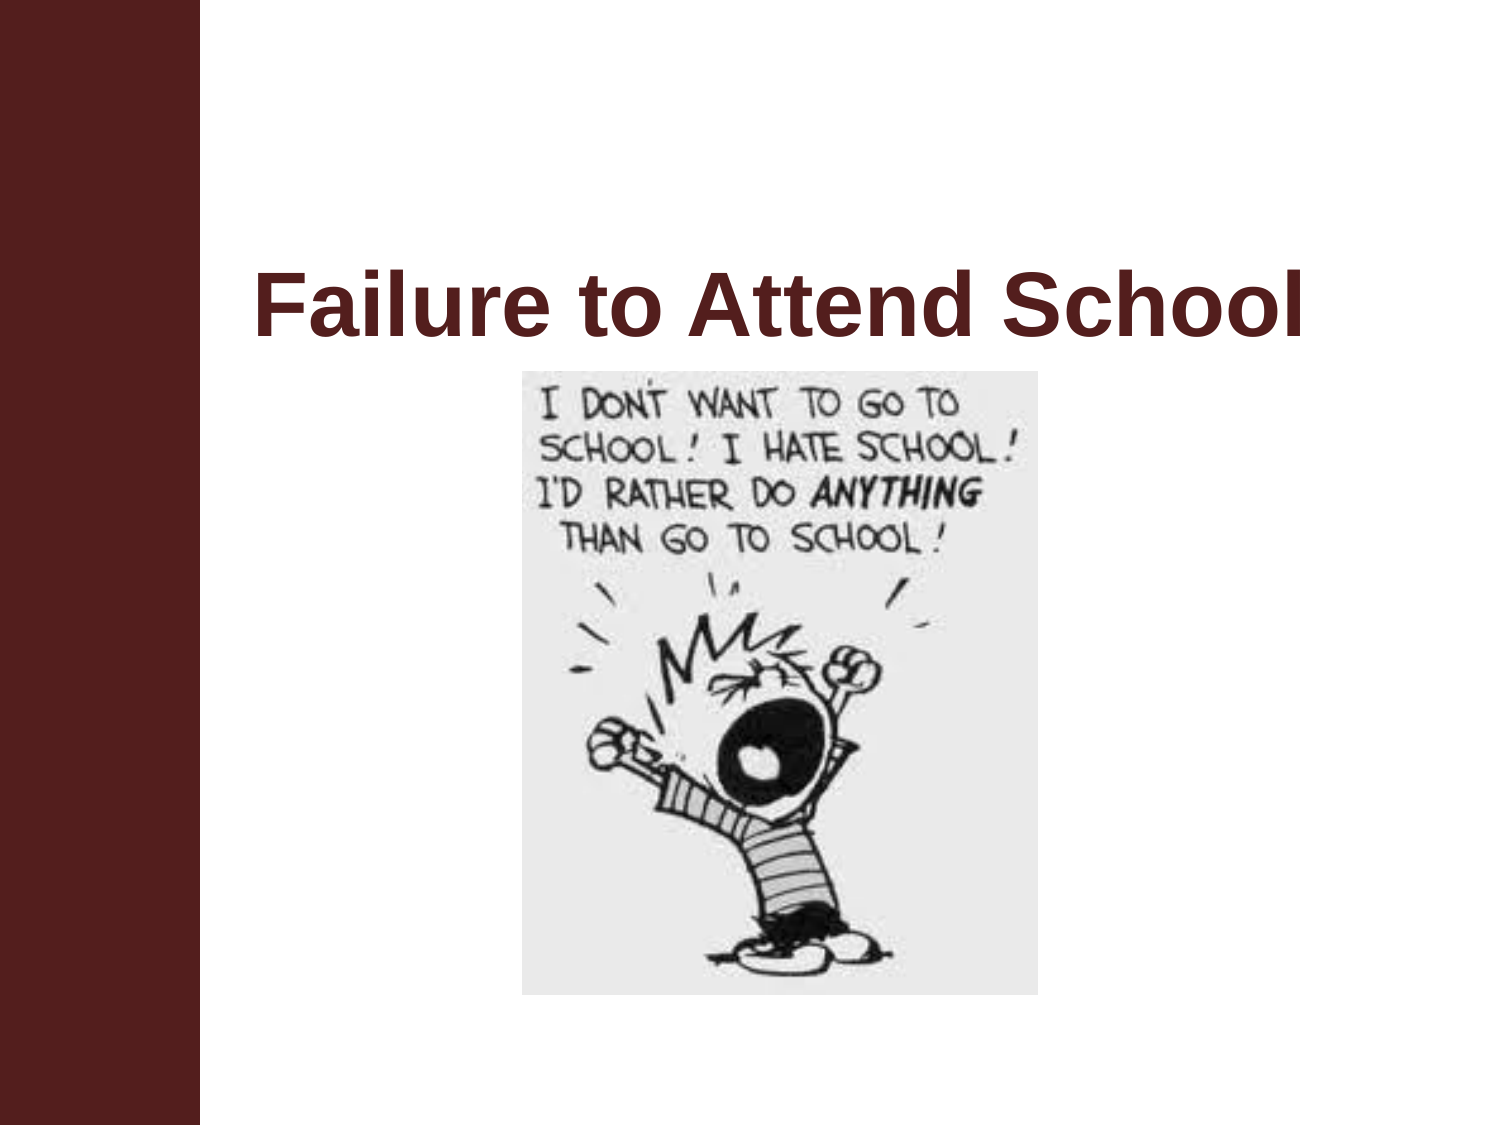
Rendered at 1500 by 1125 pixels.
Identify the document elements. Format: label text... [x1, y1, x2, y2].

picture [522, 371, 1038, 995]
title Failure to Attend School [237, 24, 1451, 363]
